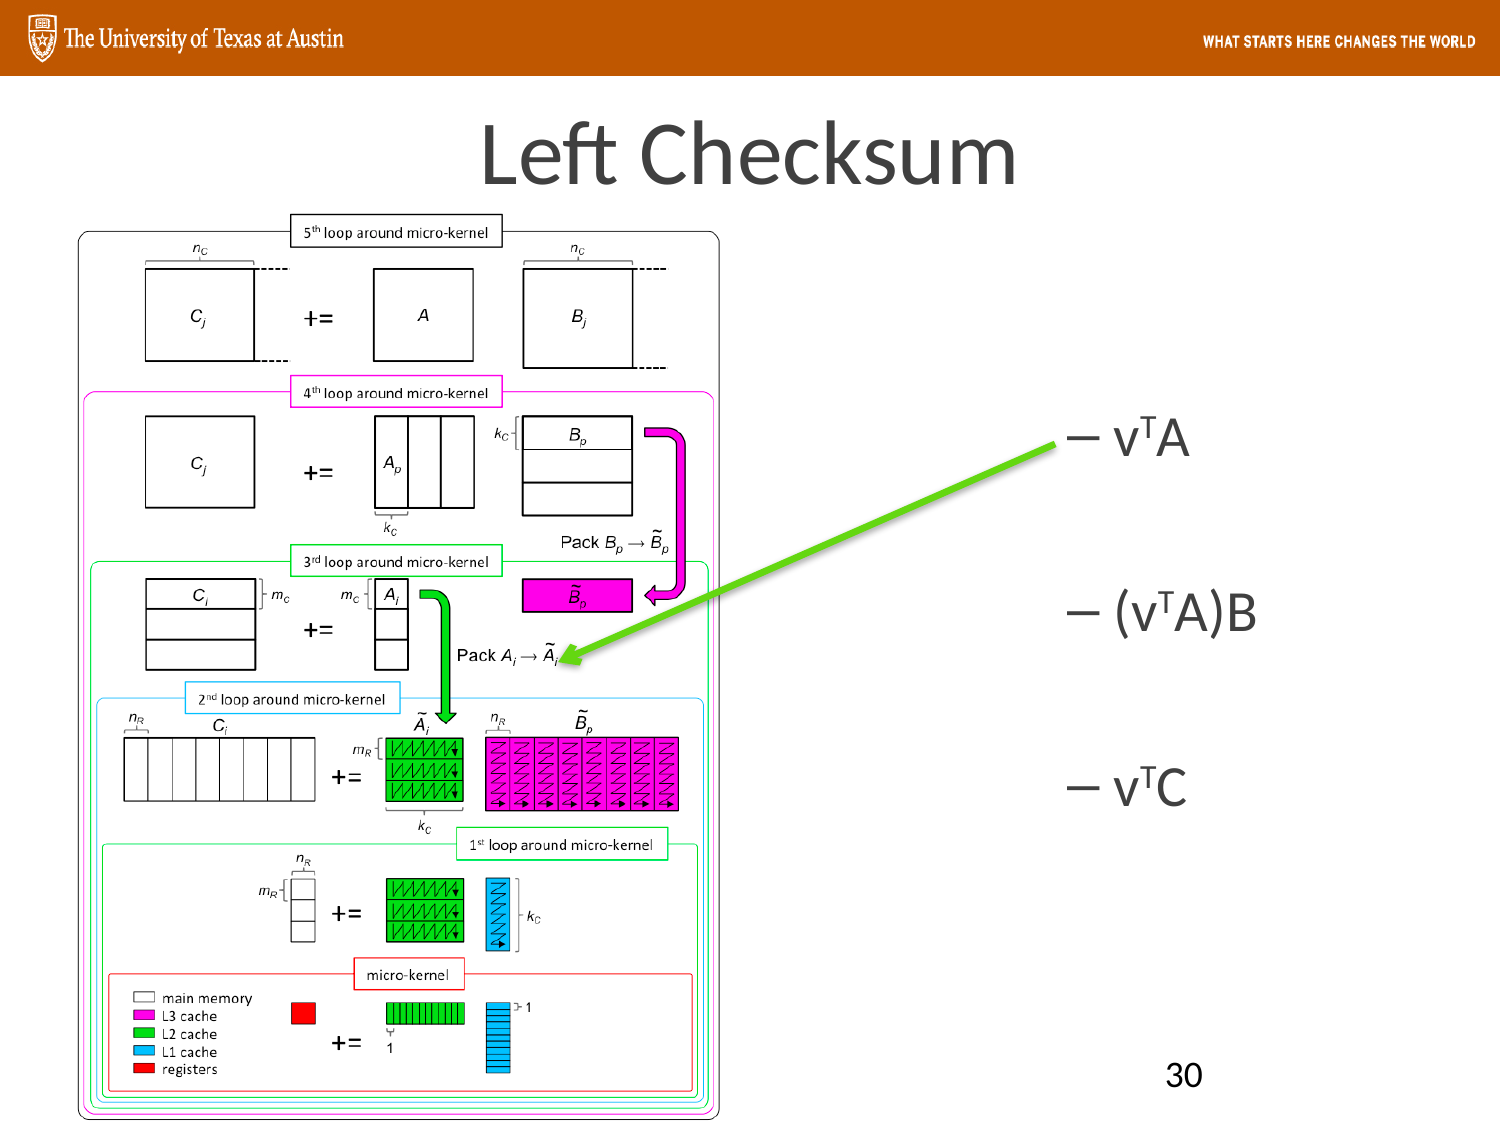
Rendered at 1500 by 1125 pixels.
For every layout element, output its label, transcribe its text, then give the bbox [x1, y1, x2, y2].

picture [0, 0, 1500, 1125]
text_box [557, 443, 1056, 663]
list vTA (vTA)B vTC [977, 390, 1500, 1125]
title Left Checksum [75, 53, 1425, 242]
slide_number 30 [1149, 1042, 1500, 1103]
